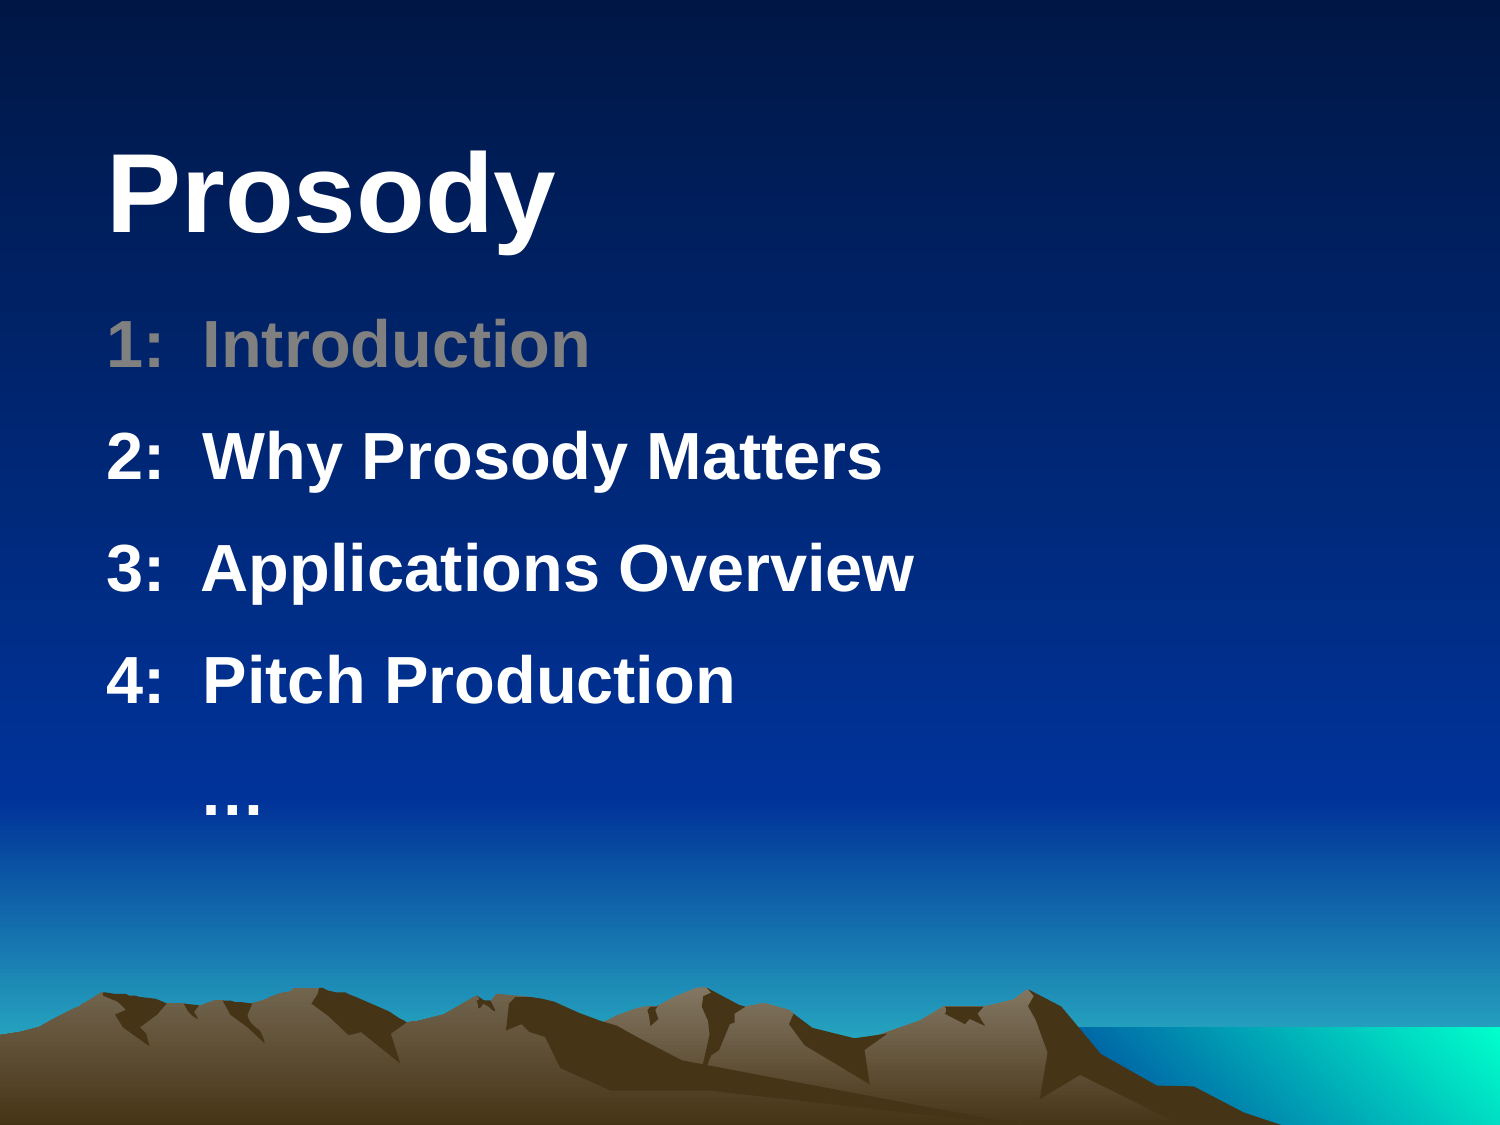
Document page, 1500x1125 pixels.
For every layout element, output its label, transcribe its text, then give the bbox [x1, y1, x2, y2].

text_box 1: Introduction 2: Why Prosody Matters 3: Applications Overview 4: Pitch Production … [92, 261, 1375, 836]
text_box Prosody [91, 58, 1398, 263]
